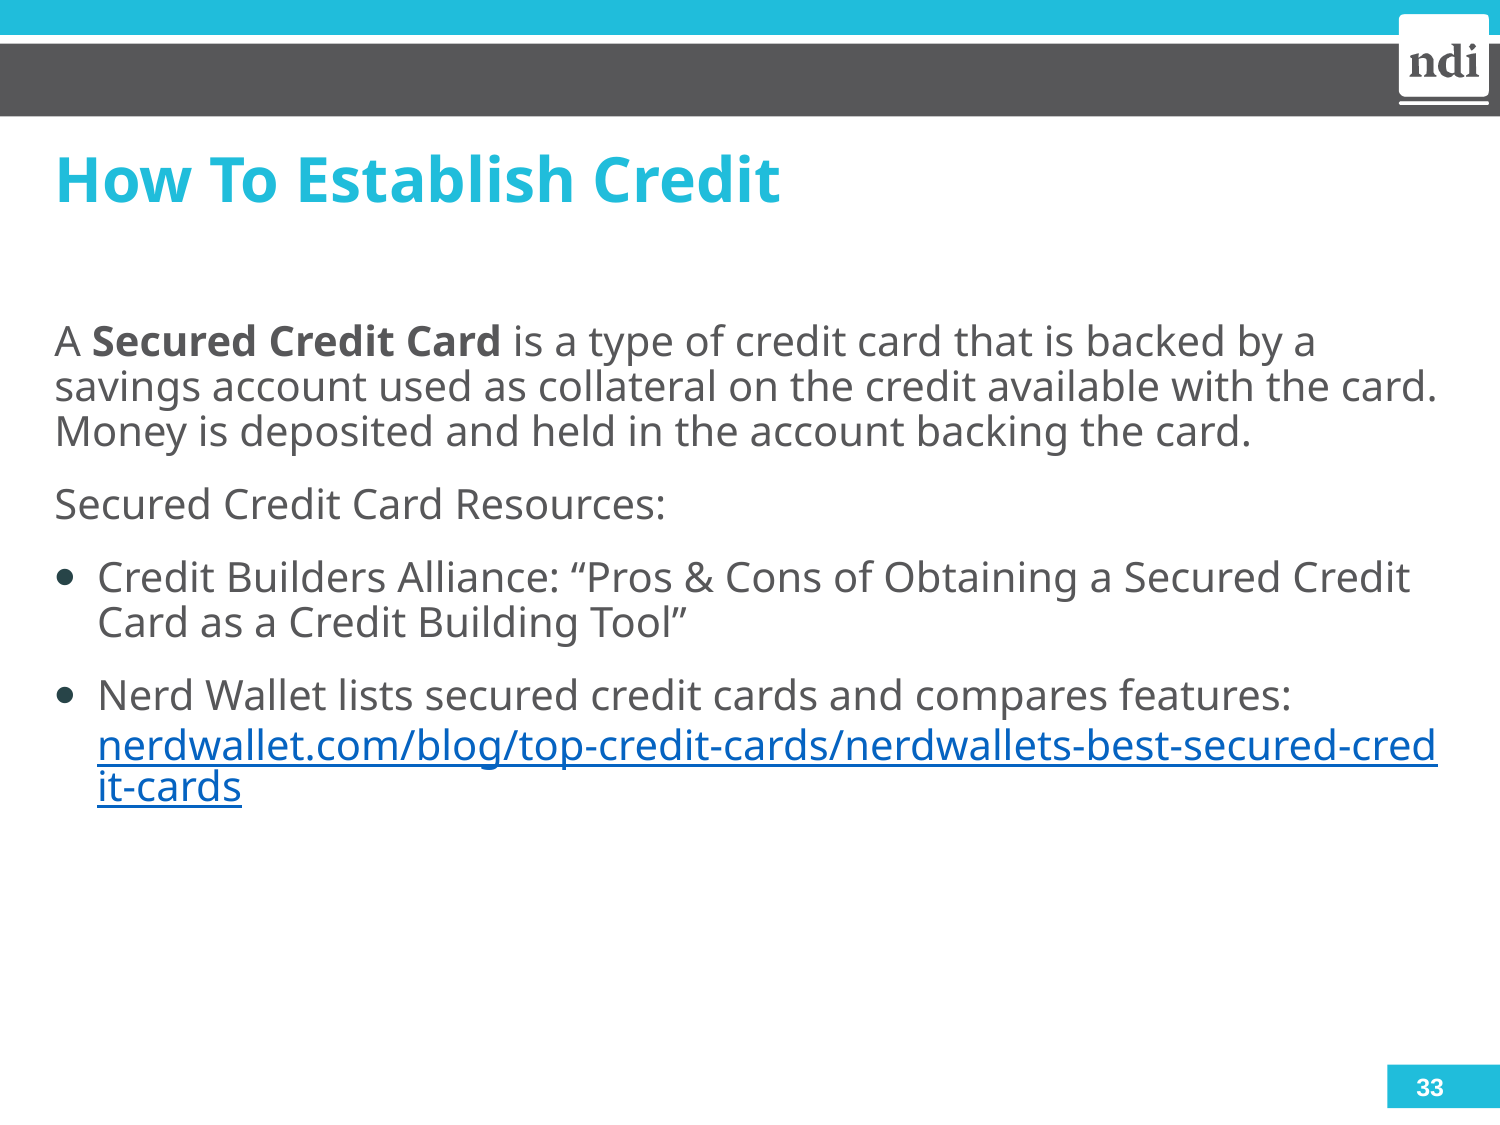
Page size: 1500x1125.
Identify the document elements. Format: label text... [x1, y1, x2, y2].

list A Secured Credit Card is a type of credit card that is backed by a savings account used as collateral on the credit available with the card. Money is deposited and held in the account backing the card. Secured Credit Card Resources: Credit Builders Alliance: “Pros & Cons of Obtaining a Secured Credit Card as a Credit Building Tool” Nerd Wallet lists secured credit cards and compares features: nerdwallet.com/blog/top-credit-cards/nerdwallets-best-secured-credit-cards [39, 312, 1454, 1054]
slide_number 33 [1387, 1064, 1460, 1109]
picture [1387, 8, 1500, 110]
title How To Establish Credit [39, 129, 1454, 235]
